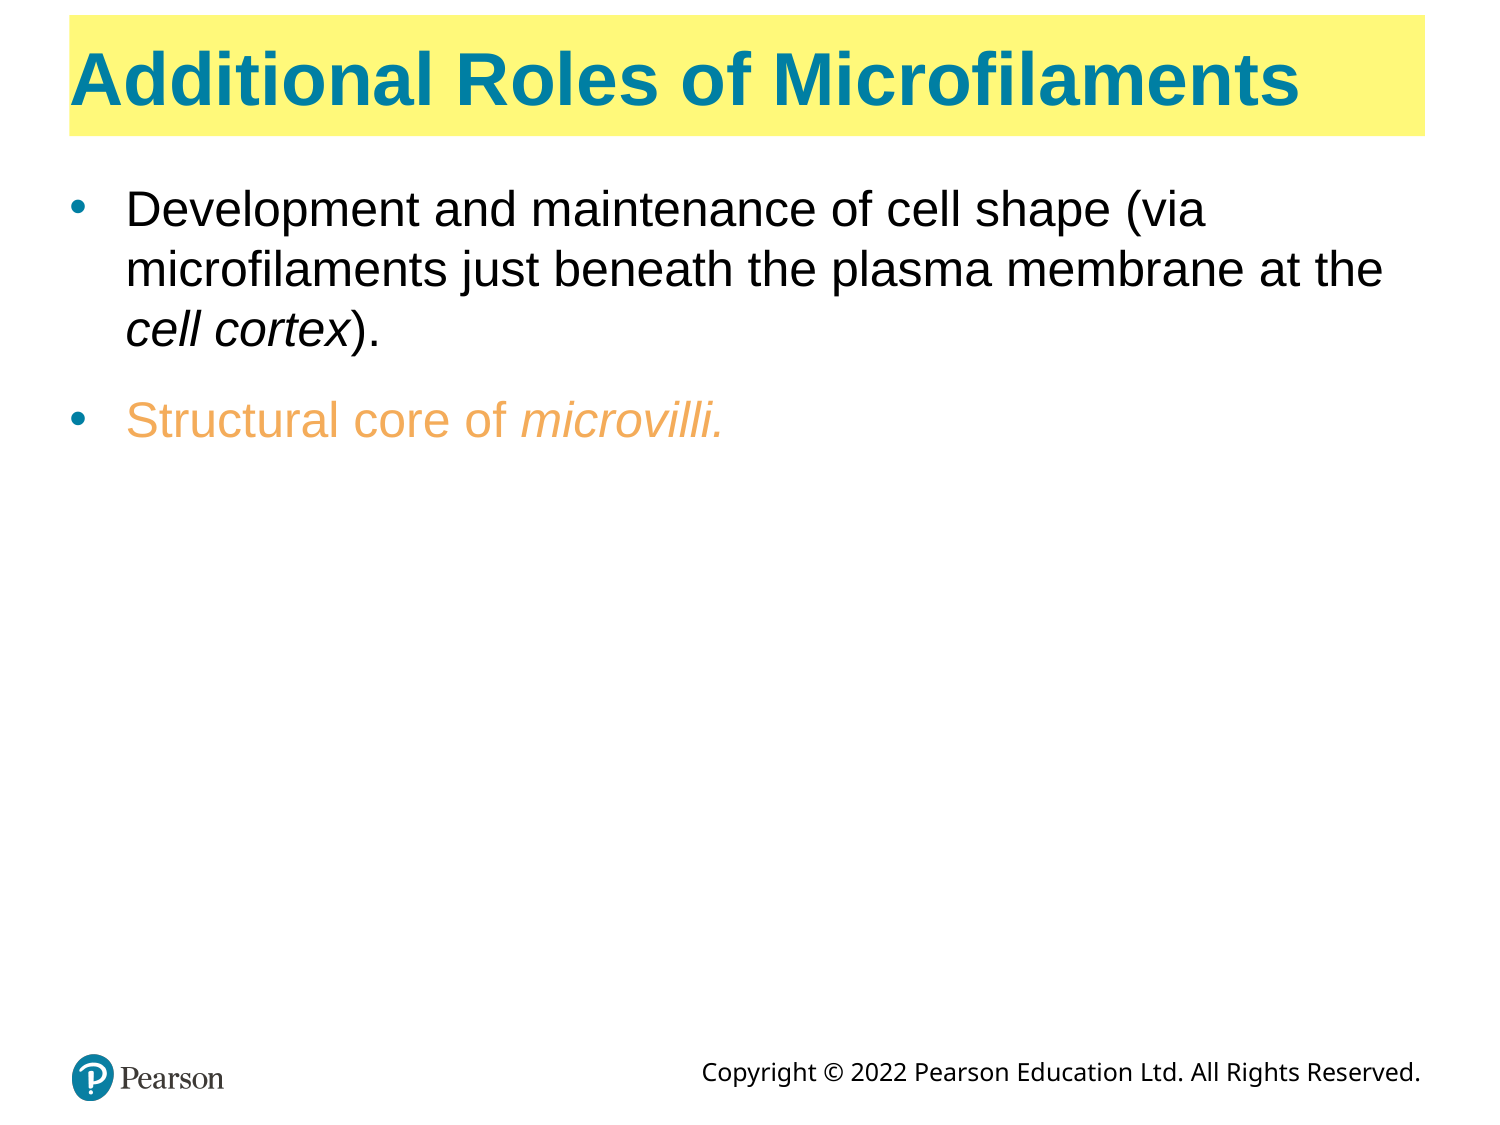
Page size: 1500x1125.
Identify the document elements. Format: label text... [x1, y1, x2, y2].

picture [72, 1054, 88, 1070]
picture [98, 1054, 224, 1101]
title Additional Roles of Microfilaments [69, 15, 1425, 137]
picture [80, 1063, 106, 1088]
picture [72, 1087, 83, 1101]
list Development and maintenance of cell shape (via microfilaments just beneath the plasma membrane at the cell cortex). Structural core of microvilli. [69, 176, 1425, 464]
